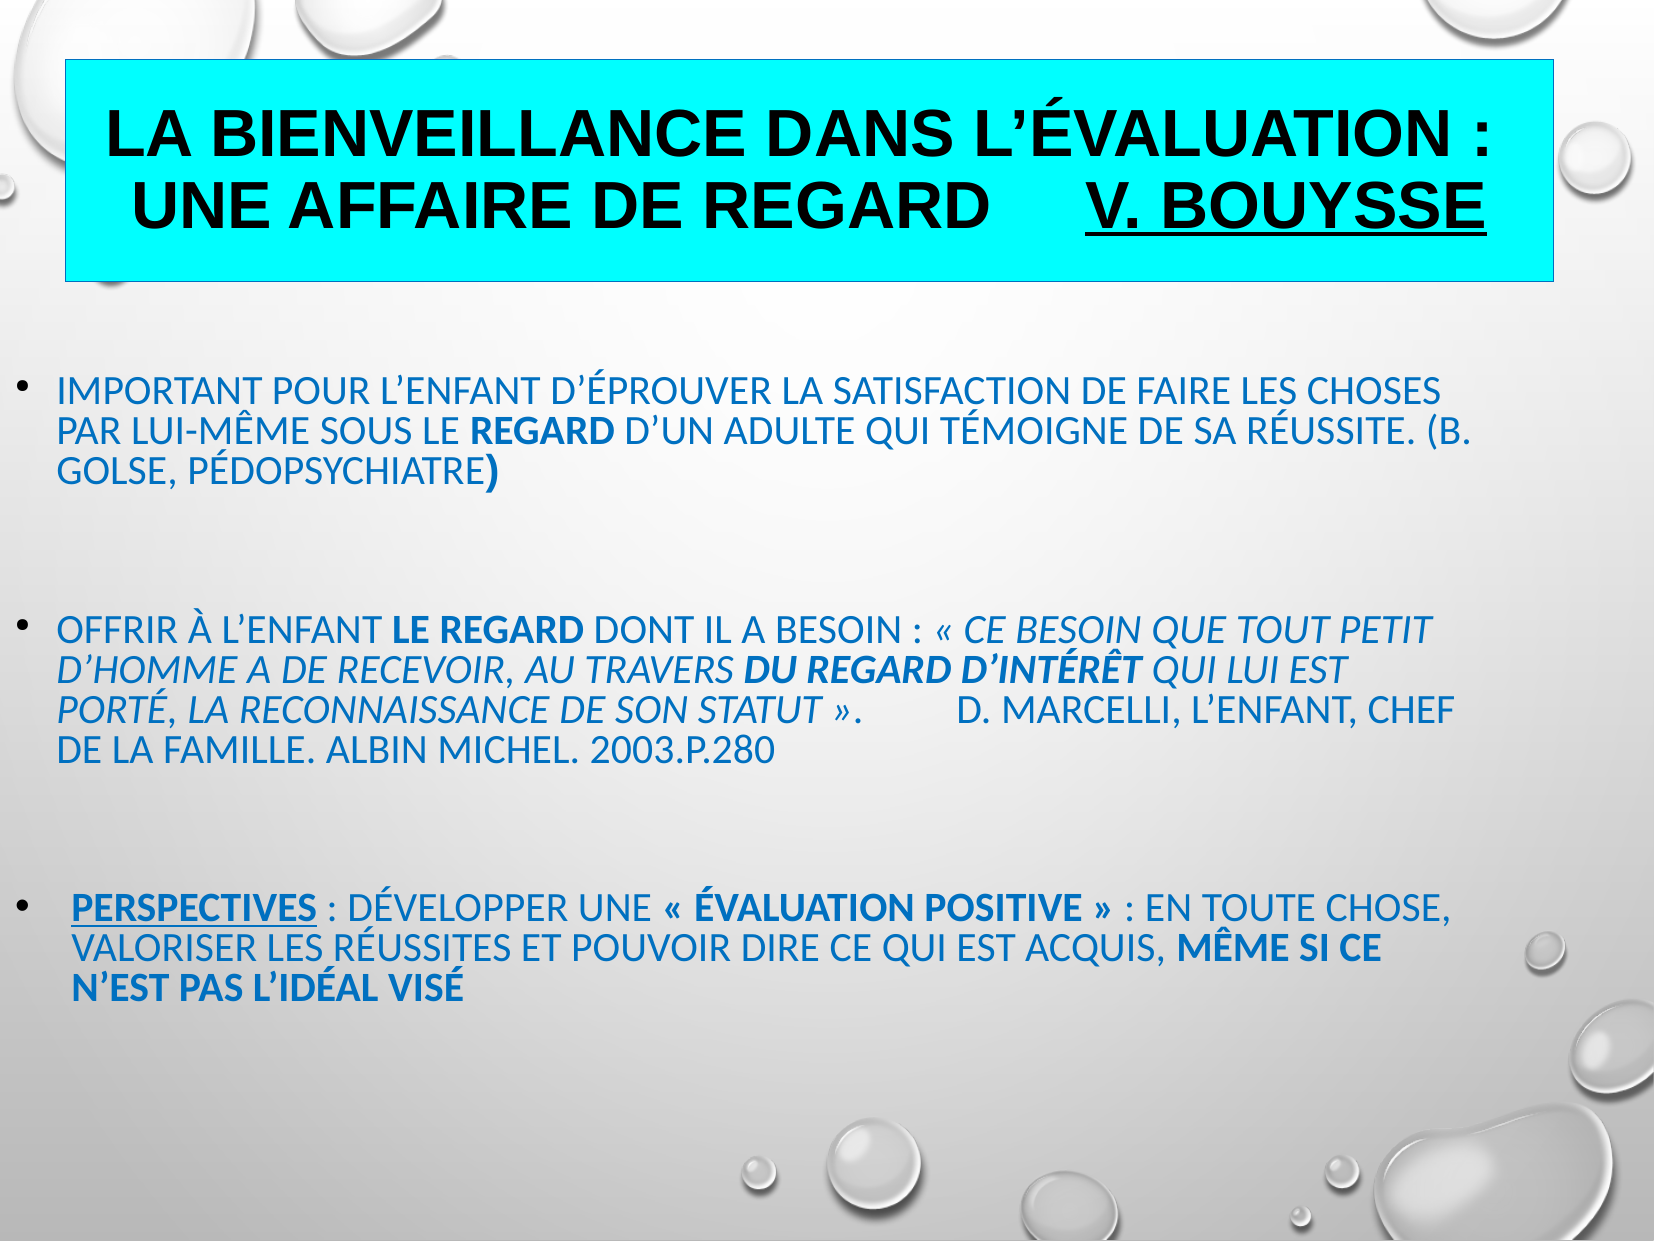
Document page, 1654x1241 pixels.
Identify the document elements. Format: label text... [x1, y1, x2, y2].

title La bienveillance dans l’évaluation : une affaire de regard V. Bouysse [65, 59, 1554, 282]
list Important pour l’enfant d’éprouver la satisfaction de faire les choses par lui-même sous le regard d’un adulte qui témoigne de sa réussite. (B. Golse, pédopsychiatre) offrir à l’enfant le regard dont il a besoin : « ce besoin que tout petit d’homme a de recevoir, au travers du regard d’intérêt qui lui est porté, la reconnaissance de son statut ». d. marcelli, l’enfant, chef de la famille. albin michel. 2003.p.280 perspectives : développer une « évaluation positive » : en toute chose, valoriser les réussites et pouvoir dire ce qui est acquis, même si ce n’est pas l’idéal visé [0, 289, 1489, 1018]
picture [0, 0, 1654, 1240]
